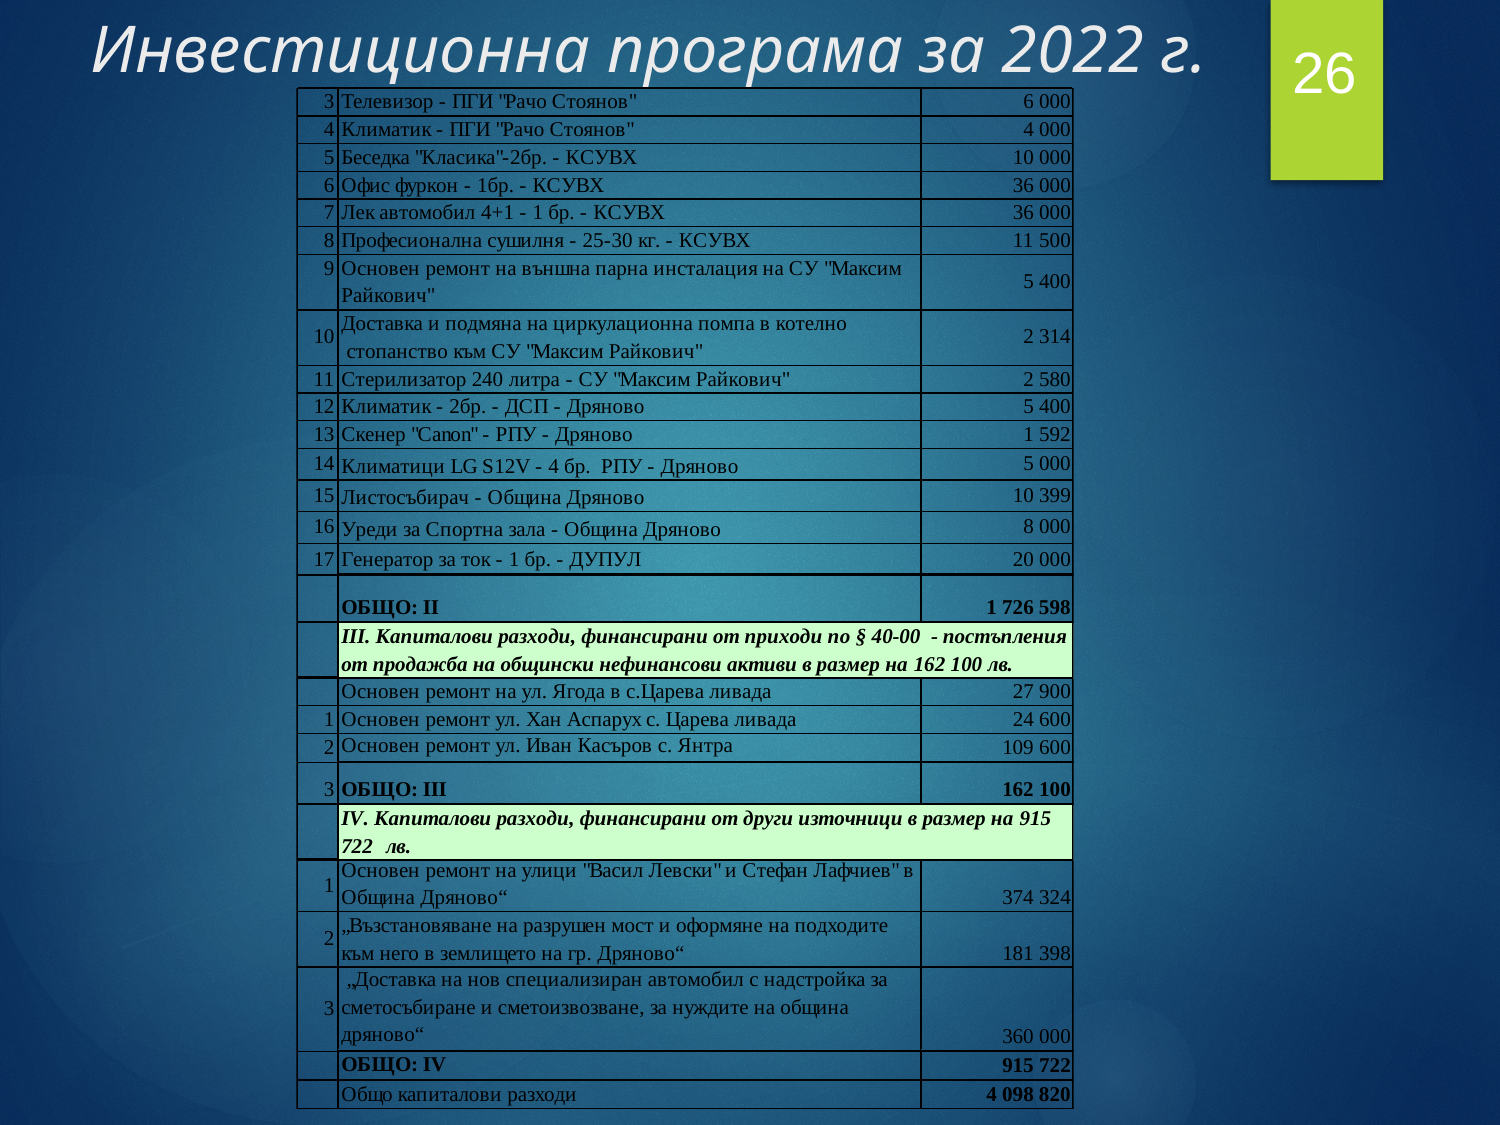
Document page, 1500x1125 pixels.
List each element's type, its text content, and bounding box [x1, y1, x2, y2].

title Инвестиционна програма за 2022 г. [75, 0, 1425, 233]
slide_number 26 [1149, 45, 1500, 113]
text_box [296, 87, 1076, 1111]
